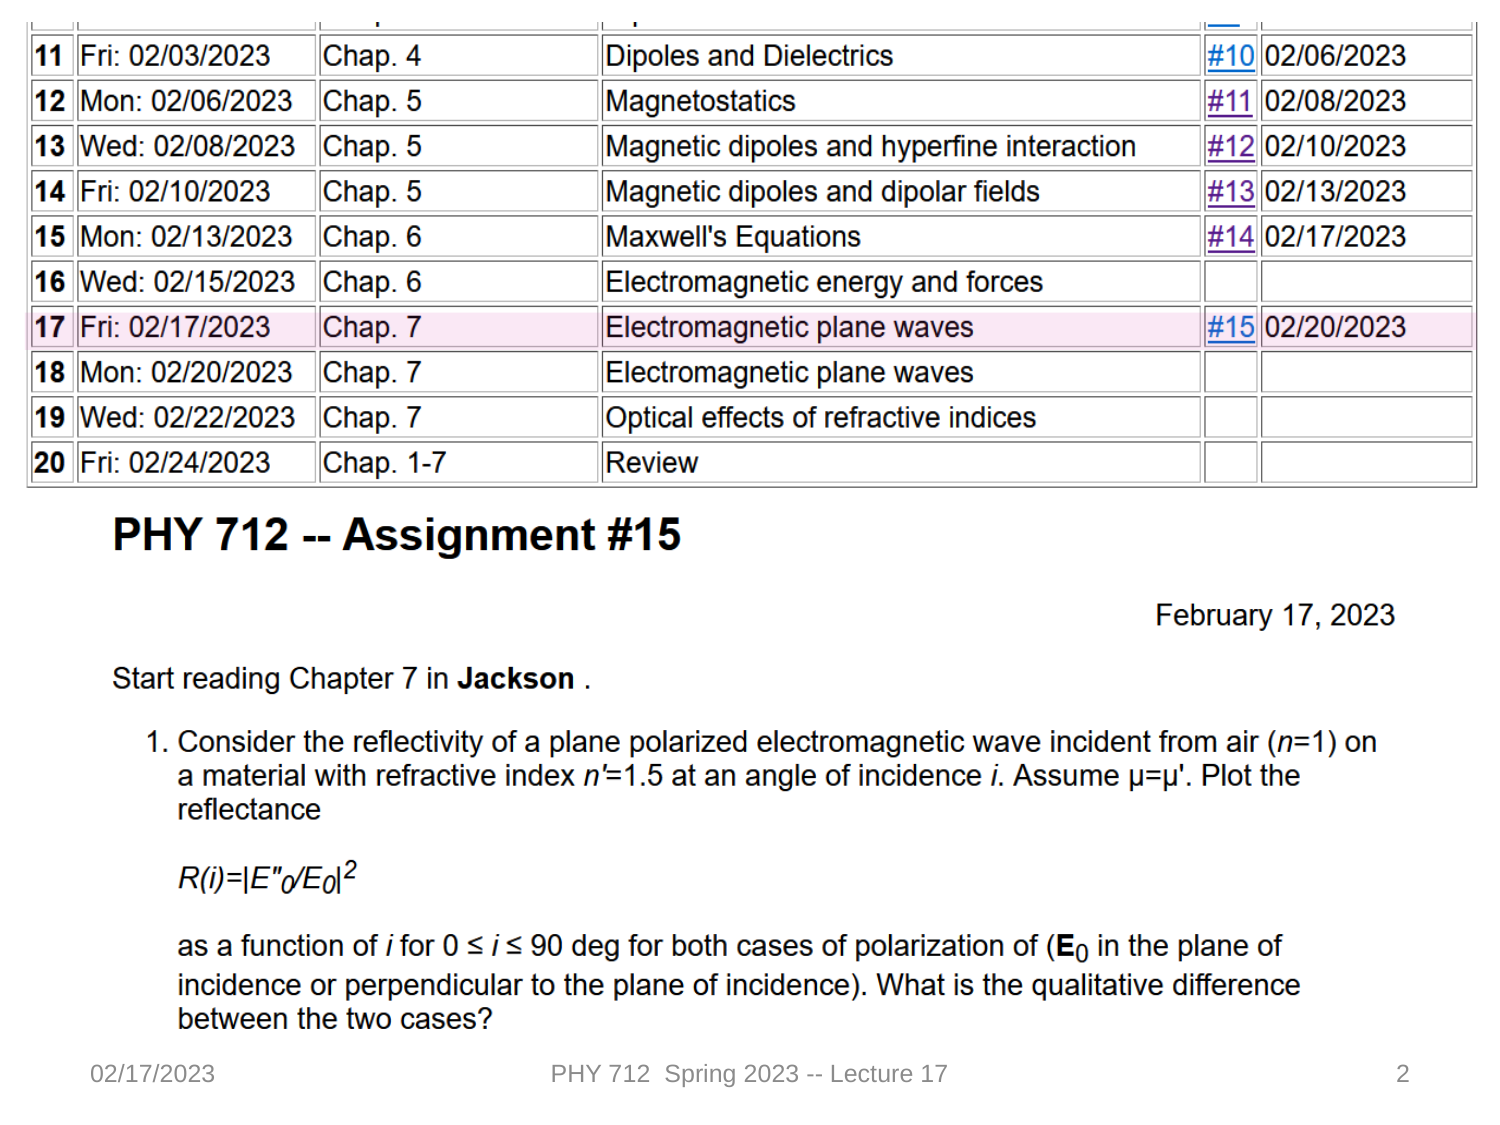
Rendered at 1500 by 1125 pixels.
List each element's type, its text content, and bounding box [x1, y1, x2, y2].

picture [16, 22, 1488, 498]
footer PHY 712 Spring 2023 -- Lecture 17 [512, 1061, 988, 1103]
picture [99, 500, 1401, 1054]
slide_number 2 [1074, 1042, 1425, 1103]
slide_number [75, 1042, 425, 1103]
